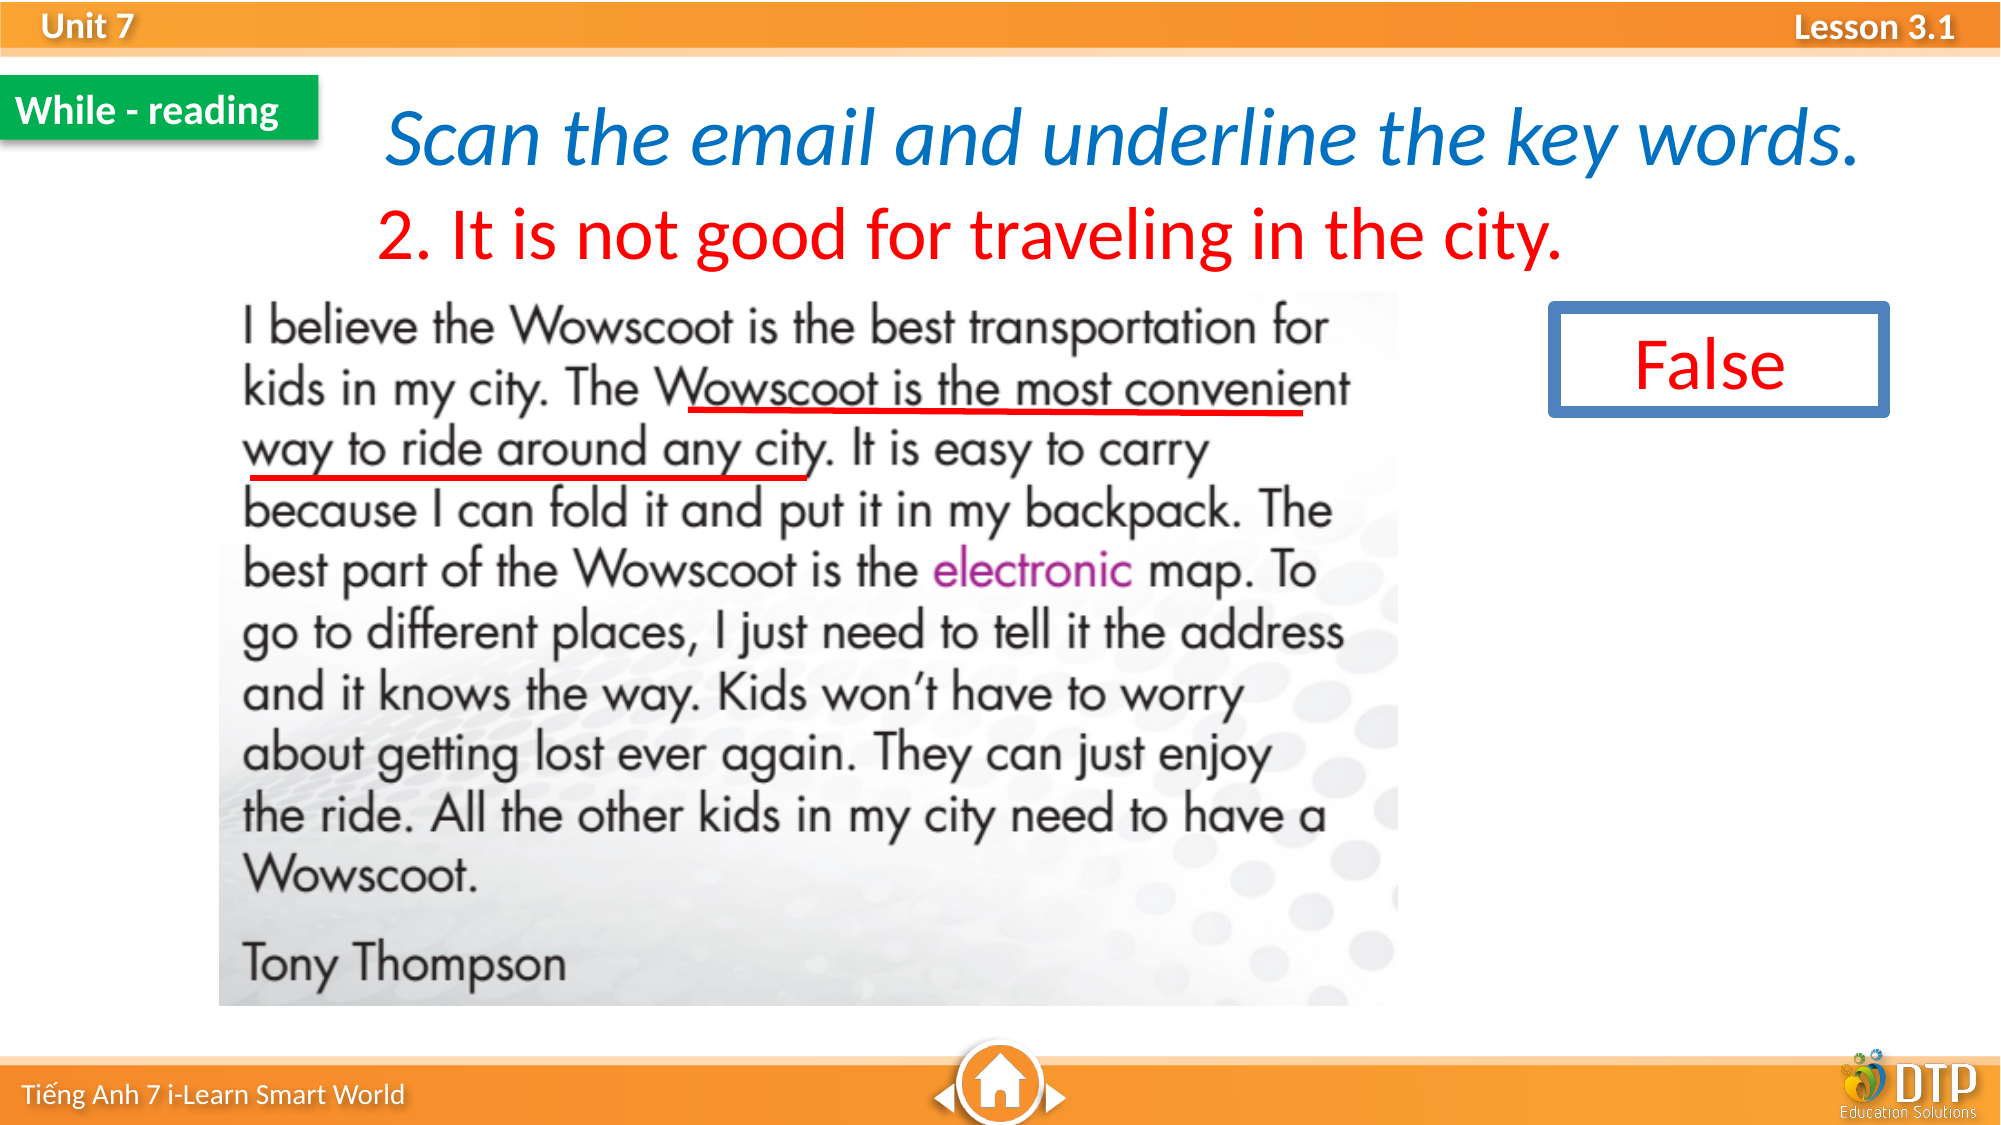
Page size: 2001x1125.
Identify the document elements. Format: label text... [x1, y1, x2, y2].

text_box While - reading [0, 75, 319, 140]
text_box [687, 409, 1304, 414]
picture [0, 2, 2001, 1125]
text_box Scan the email and underline the key words. [370, 75, 1917, 176]
text_box False [1554, 307, 1884, 412]
text_box 2. It is not good for traveling in the city. [362, 176, 1917, 282]
